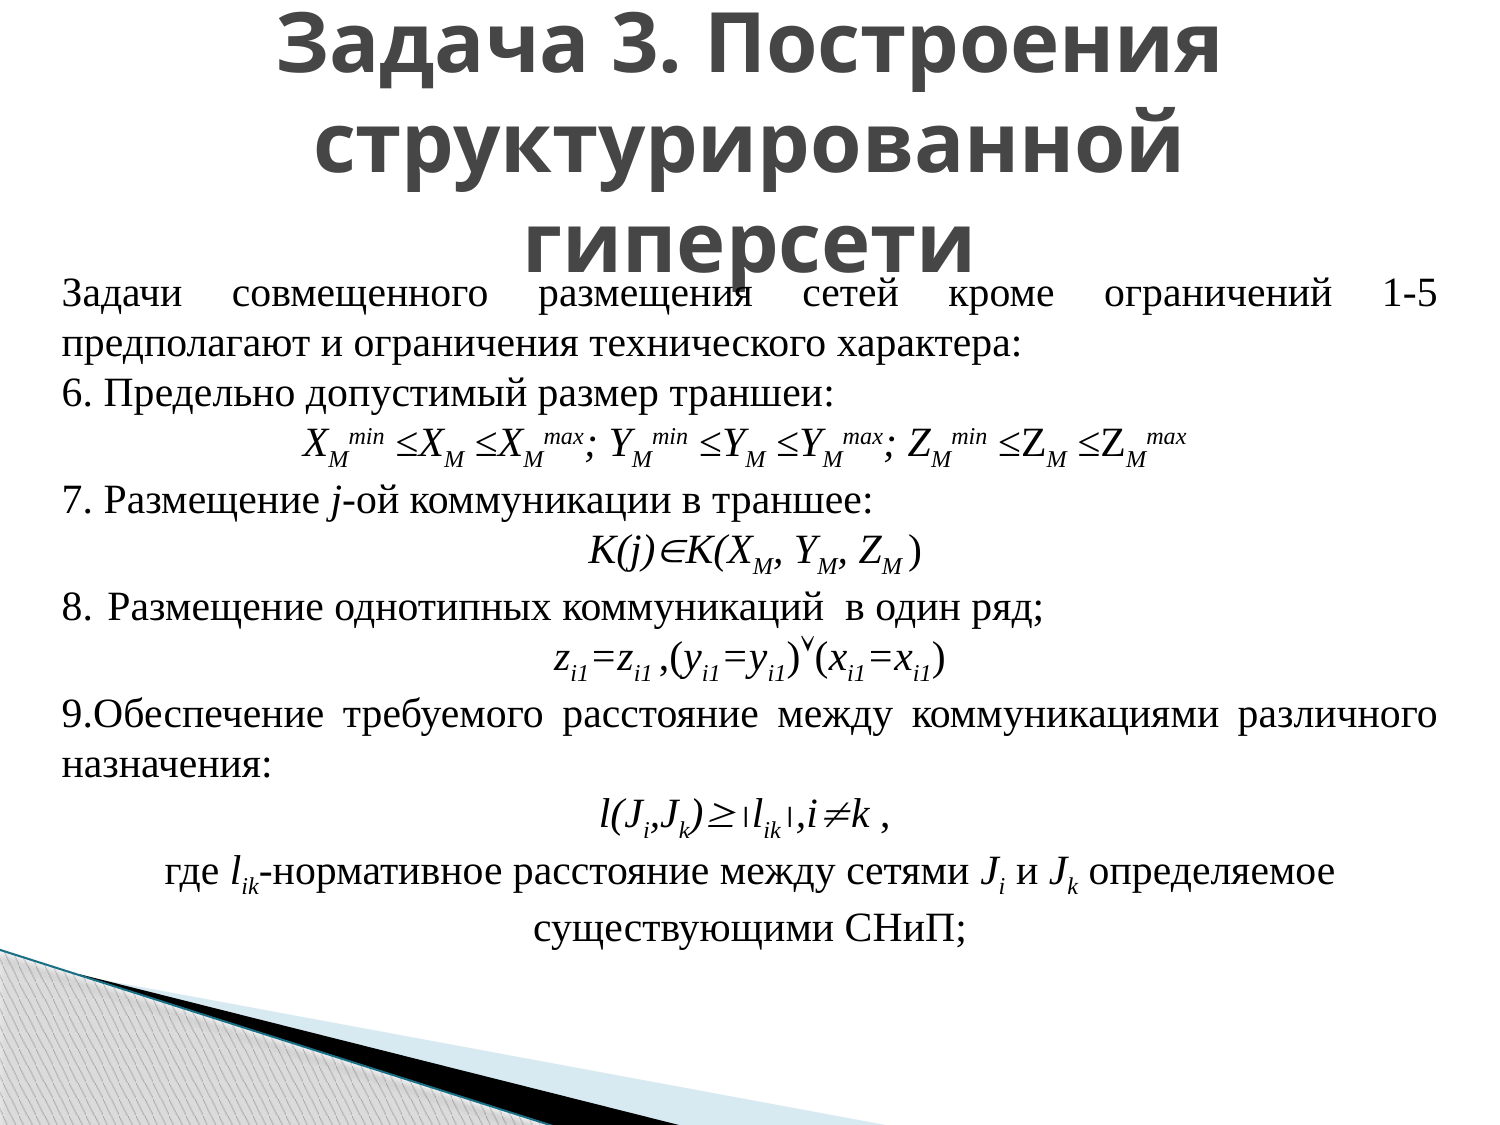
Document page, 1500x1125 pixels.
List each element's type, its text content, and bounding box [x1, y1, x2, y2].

text_box Задача 3. Построения структурированной гиперсети [74, 45, 1425, 233]
text_box Задачи совмещенного размещения сетей кроме ограничений 1-5 предполагают и ограничения технического характера: 6. Предельно допустимый размер траншеи: XMmin ≤XM ≤XMmax; YMmin ≤YM ≤YMmax; ZMmin ≤ZM ≤ZMmax 7. Размещение j-ой коммуникации в траншее: K(j)K(XM, YM, ZM ) Размещение однотипных коммуникаций в один ряд; zi1=zi1 ,(yi1=yi1)(xi1=xi1) 9.Обеспечение требуемого расстояние между коммуникациями различного назначения: l(Ji,Jk)lik,ik , где lik-нормативное расстояние между сетями Ji и Jk определяемое существующими СНиП; [46, 257, 1454, 1058]
